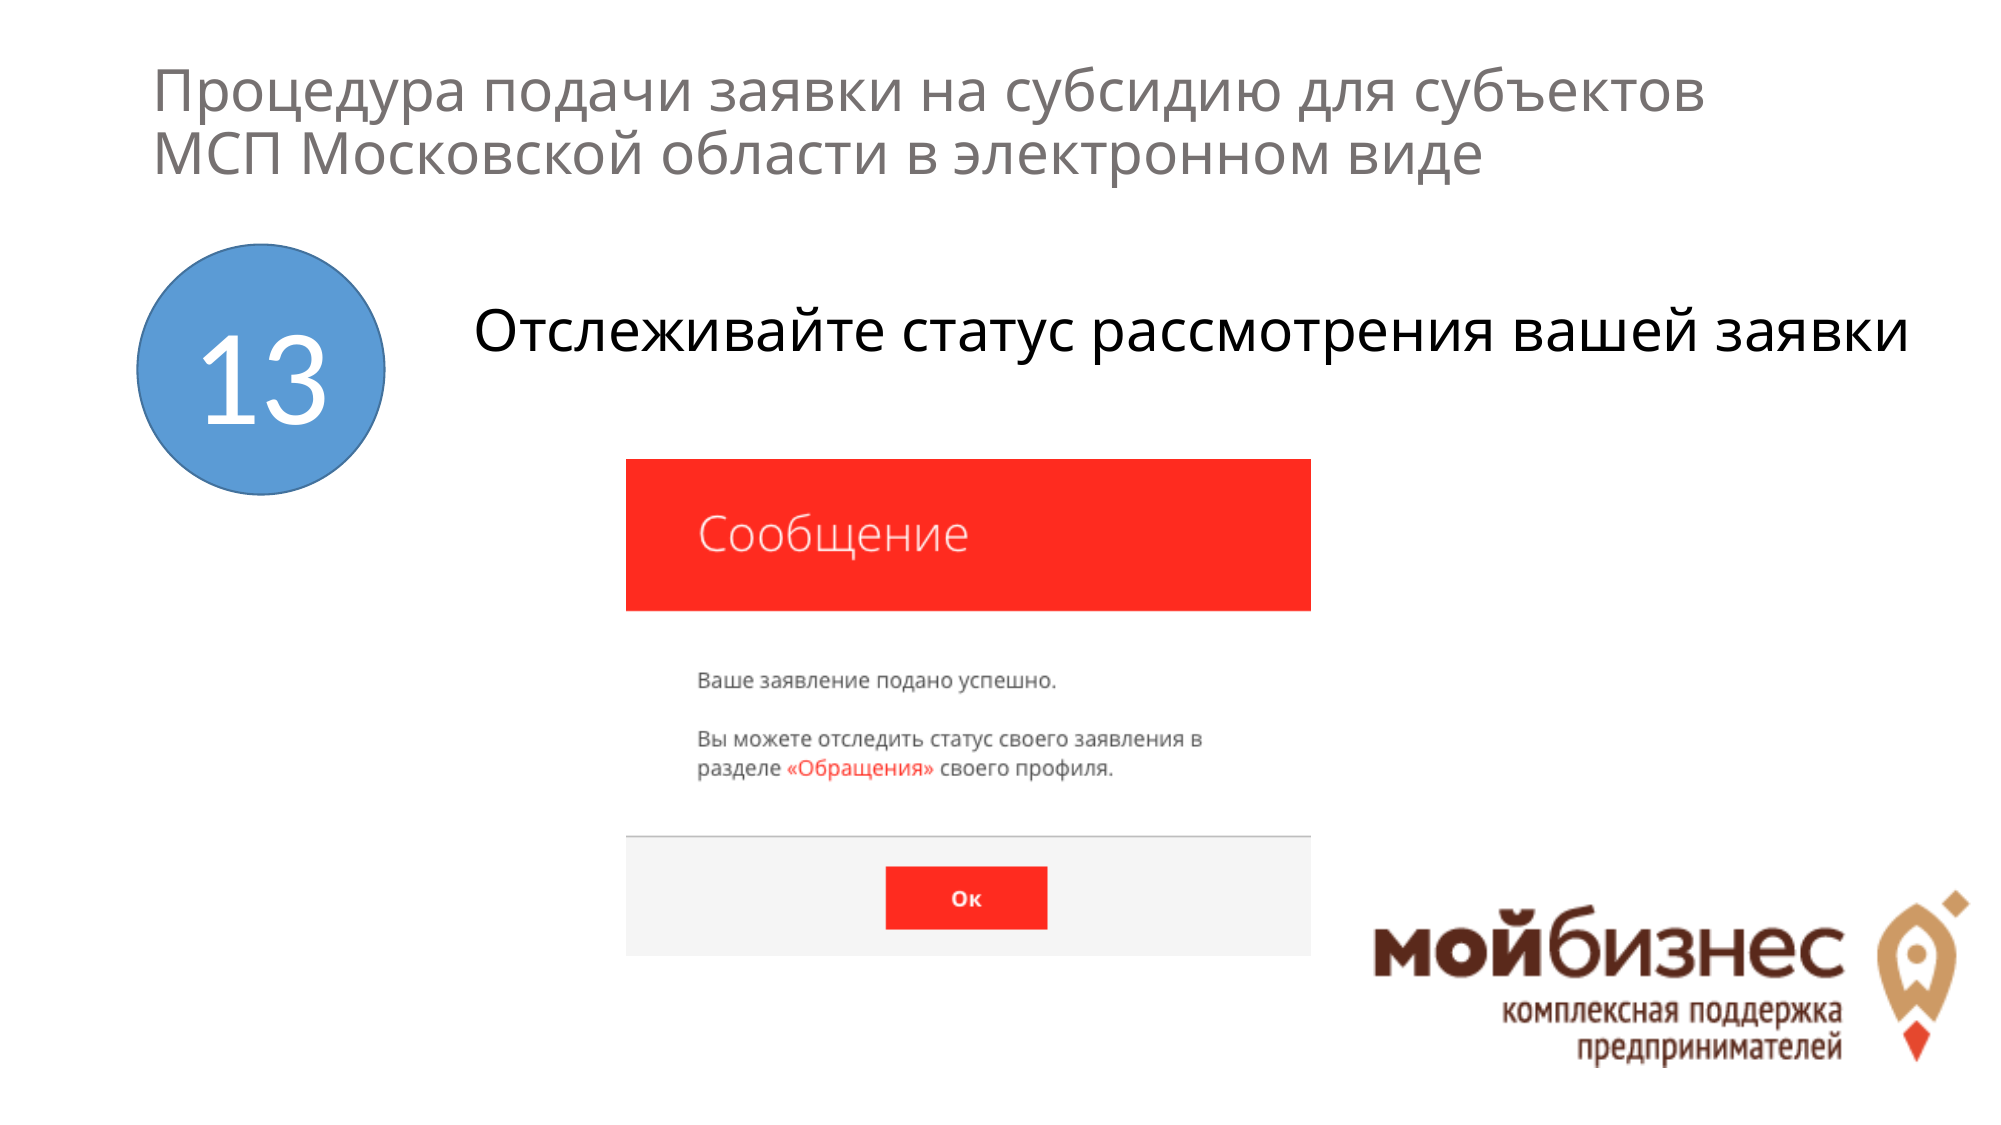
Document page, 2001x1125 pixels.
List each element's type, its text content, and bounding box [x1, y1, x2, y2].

text_box Отслеживайте статус рассмотрения вашей заявки [458, 171, 1973, 495]
picture [626, 459, 1311, 956]
text_box 13 [136, 243, 386, 496]
picture [1372, 885, 1973, 1068]
title Процедура подачи заявки на субсидию для субъектов МСП Московской области в электронном виде [137, 59, 1863, 189]
